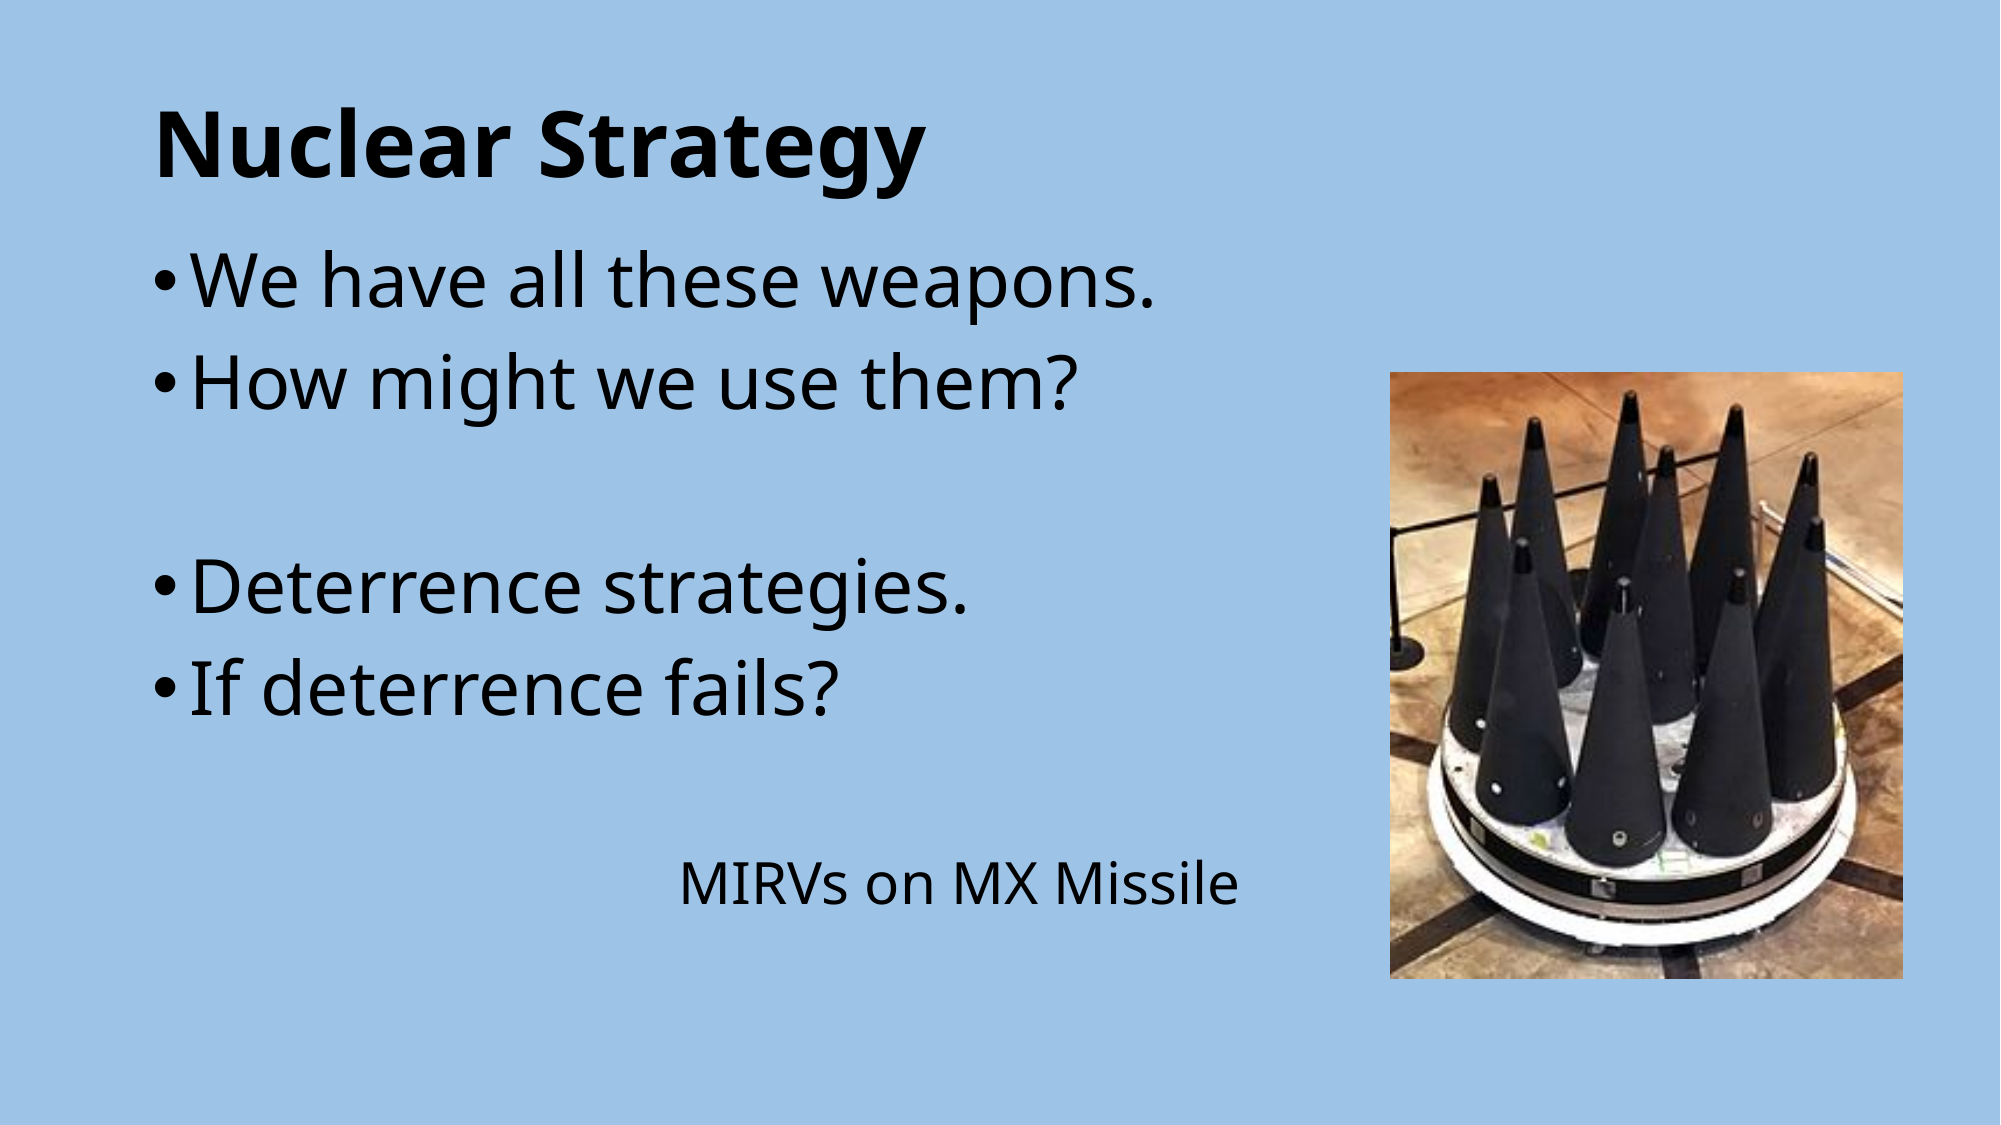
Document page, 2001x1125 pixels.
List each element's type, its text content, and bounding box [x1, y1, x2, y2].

picture [1390, 372, 1903, 979]
title Nuclear Strategy [137, 59, 1863, 235]
list We have all these weapons. How might we use them? Deterrence strategies. If deterrence fails? MIRVs on MX Missile [137, 235, 1863, 1014]
